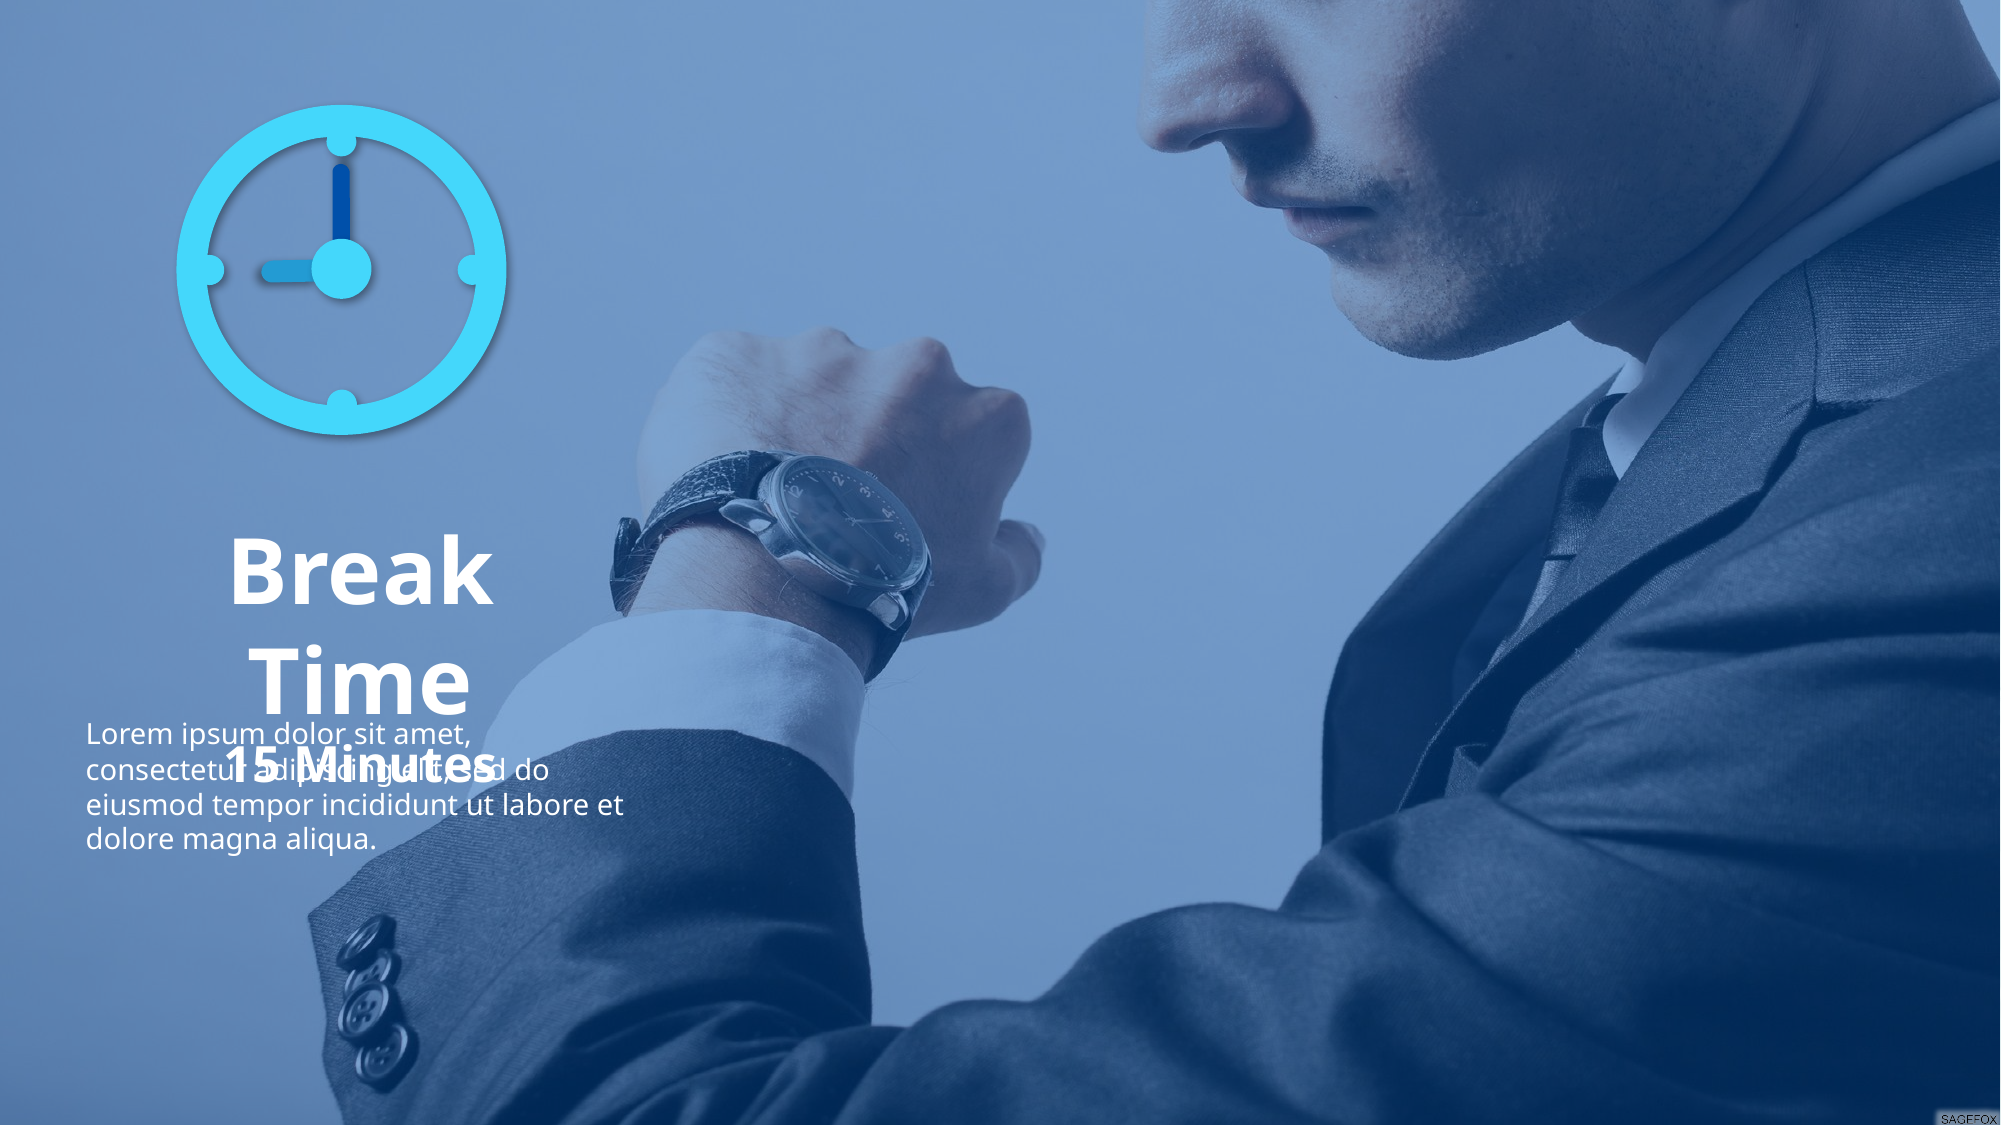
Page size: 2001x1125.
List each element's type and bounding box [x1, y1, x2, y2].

text_box [262, 237, 431, 291]
text_box [0, 0, 2000, 1125]
text_box [291, 176, 379, 237]
text_box [70, 505, 641, 830]
picture [1938, 1114, 1999, 1125]
text_box [175, 103, 508, 436]
text_box [291, 291, 379, 373]
